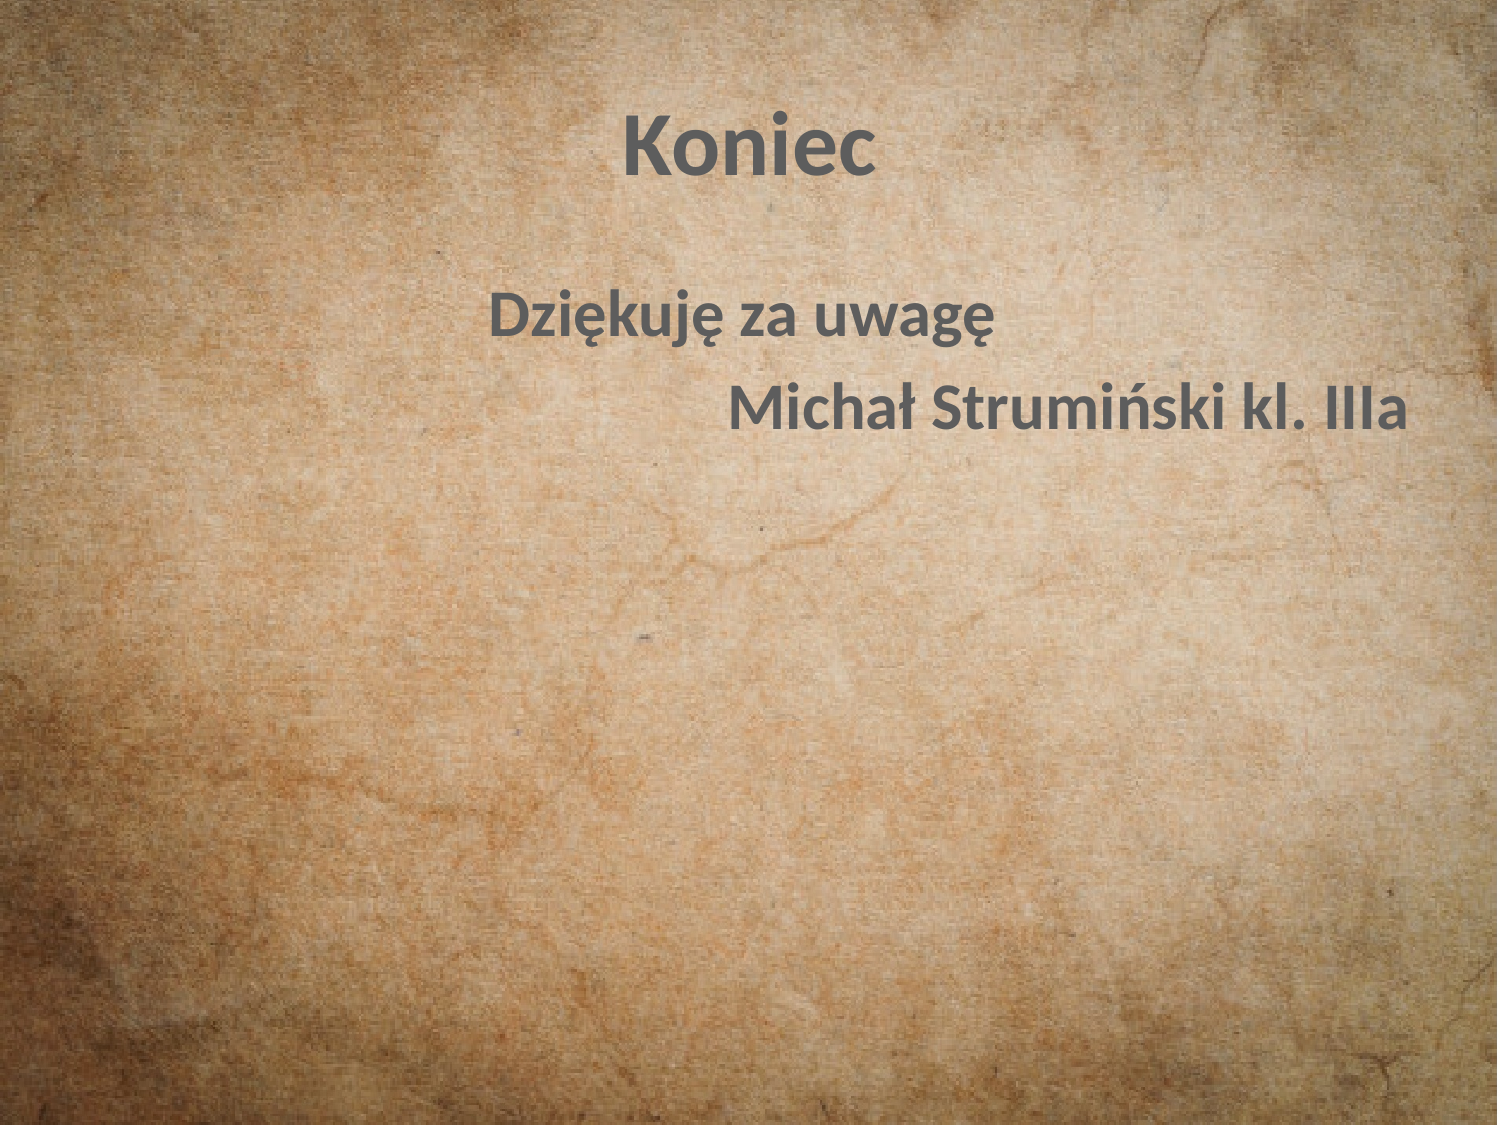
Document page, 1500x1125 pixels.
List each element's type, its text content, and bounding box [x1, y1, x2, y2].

title Koniec [75, 45, 1425, 233]
picture [0, 0, 1500, 1125]
list Dziękuję za uwagę Michał Strumiński kl. IIIa [75, 262, 1425, 1005]
